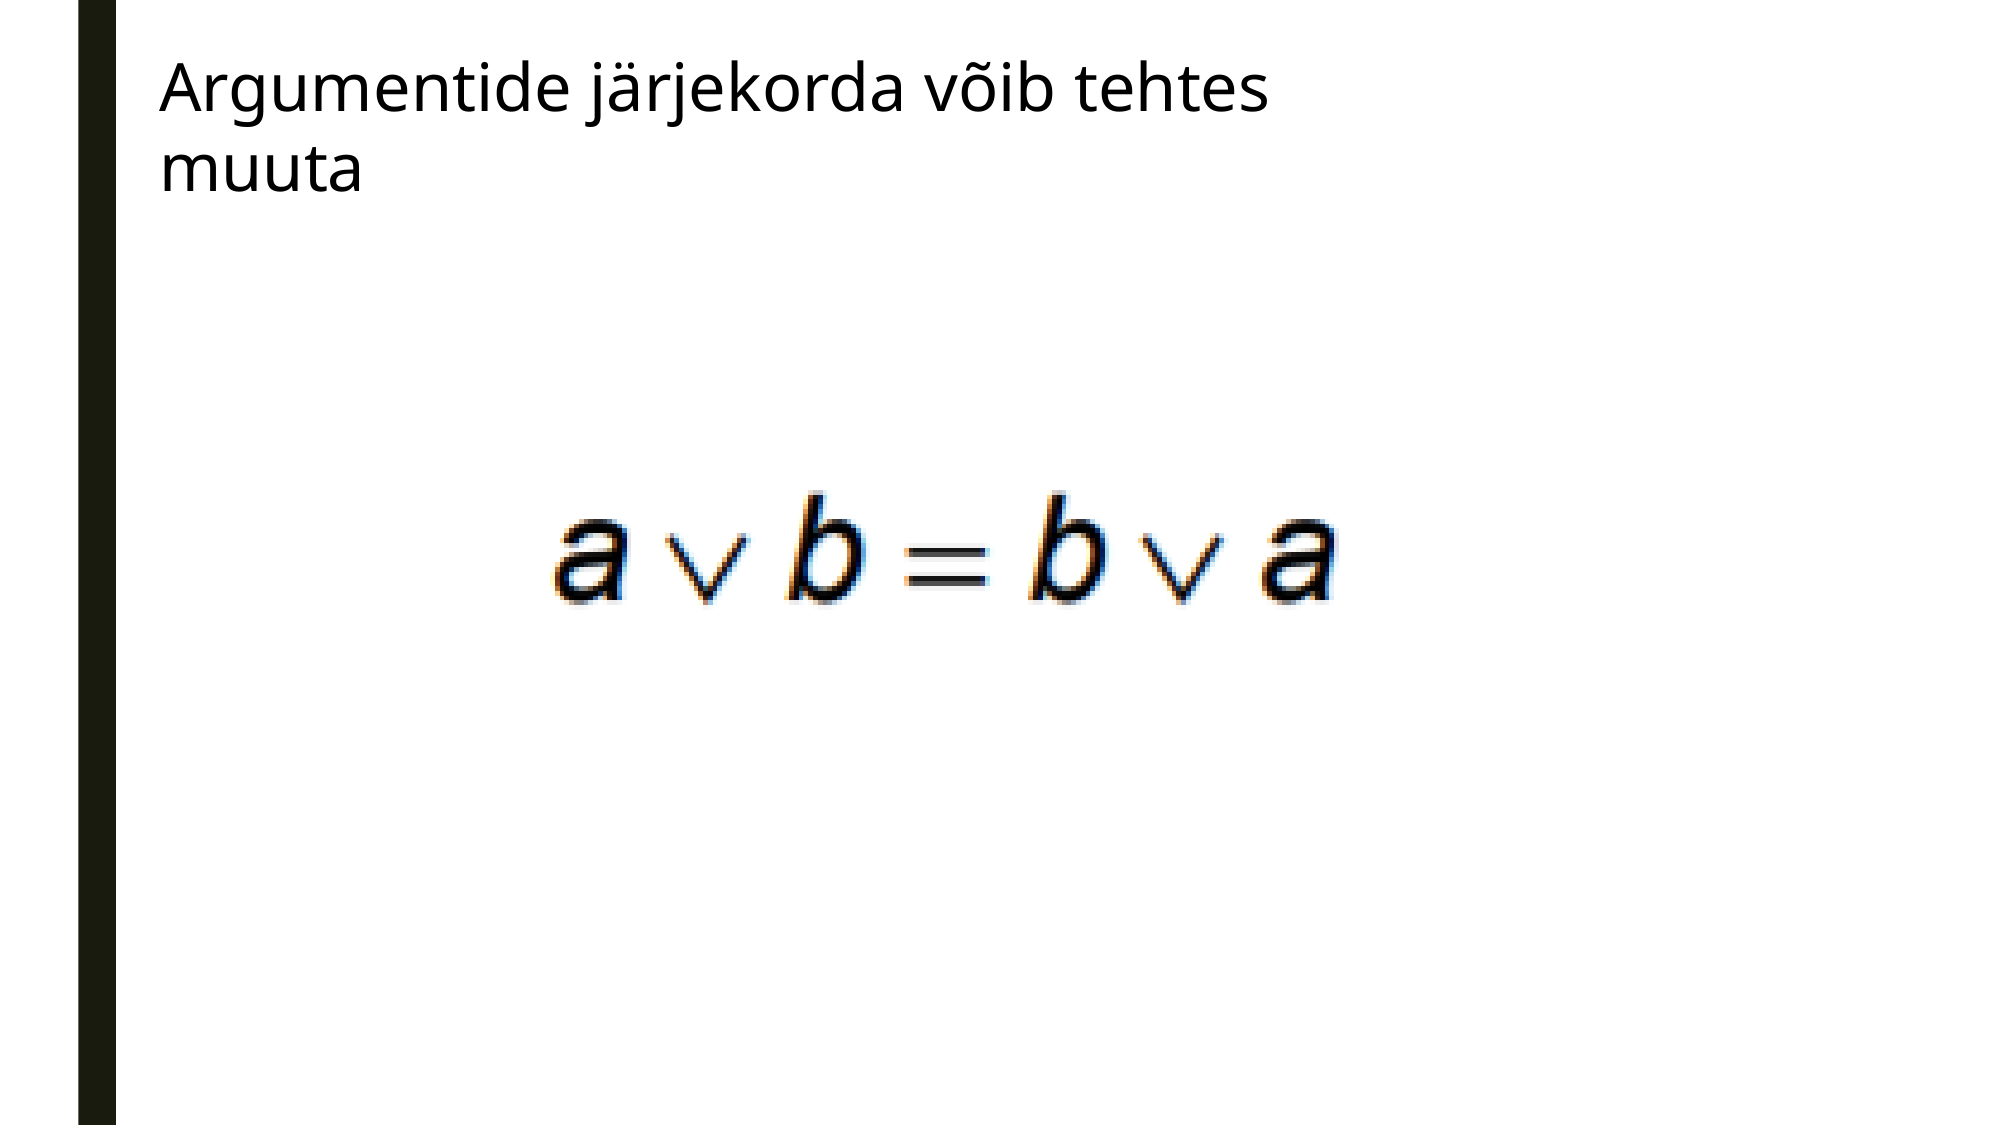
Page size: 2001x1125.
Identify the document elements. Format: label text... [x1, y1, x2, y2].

text_box Argumentide järjekorda võib tehtes muuta [144, 37, 1473, 213]
picture [454, 423, 1545, 702]
